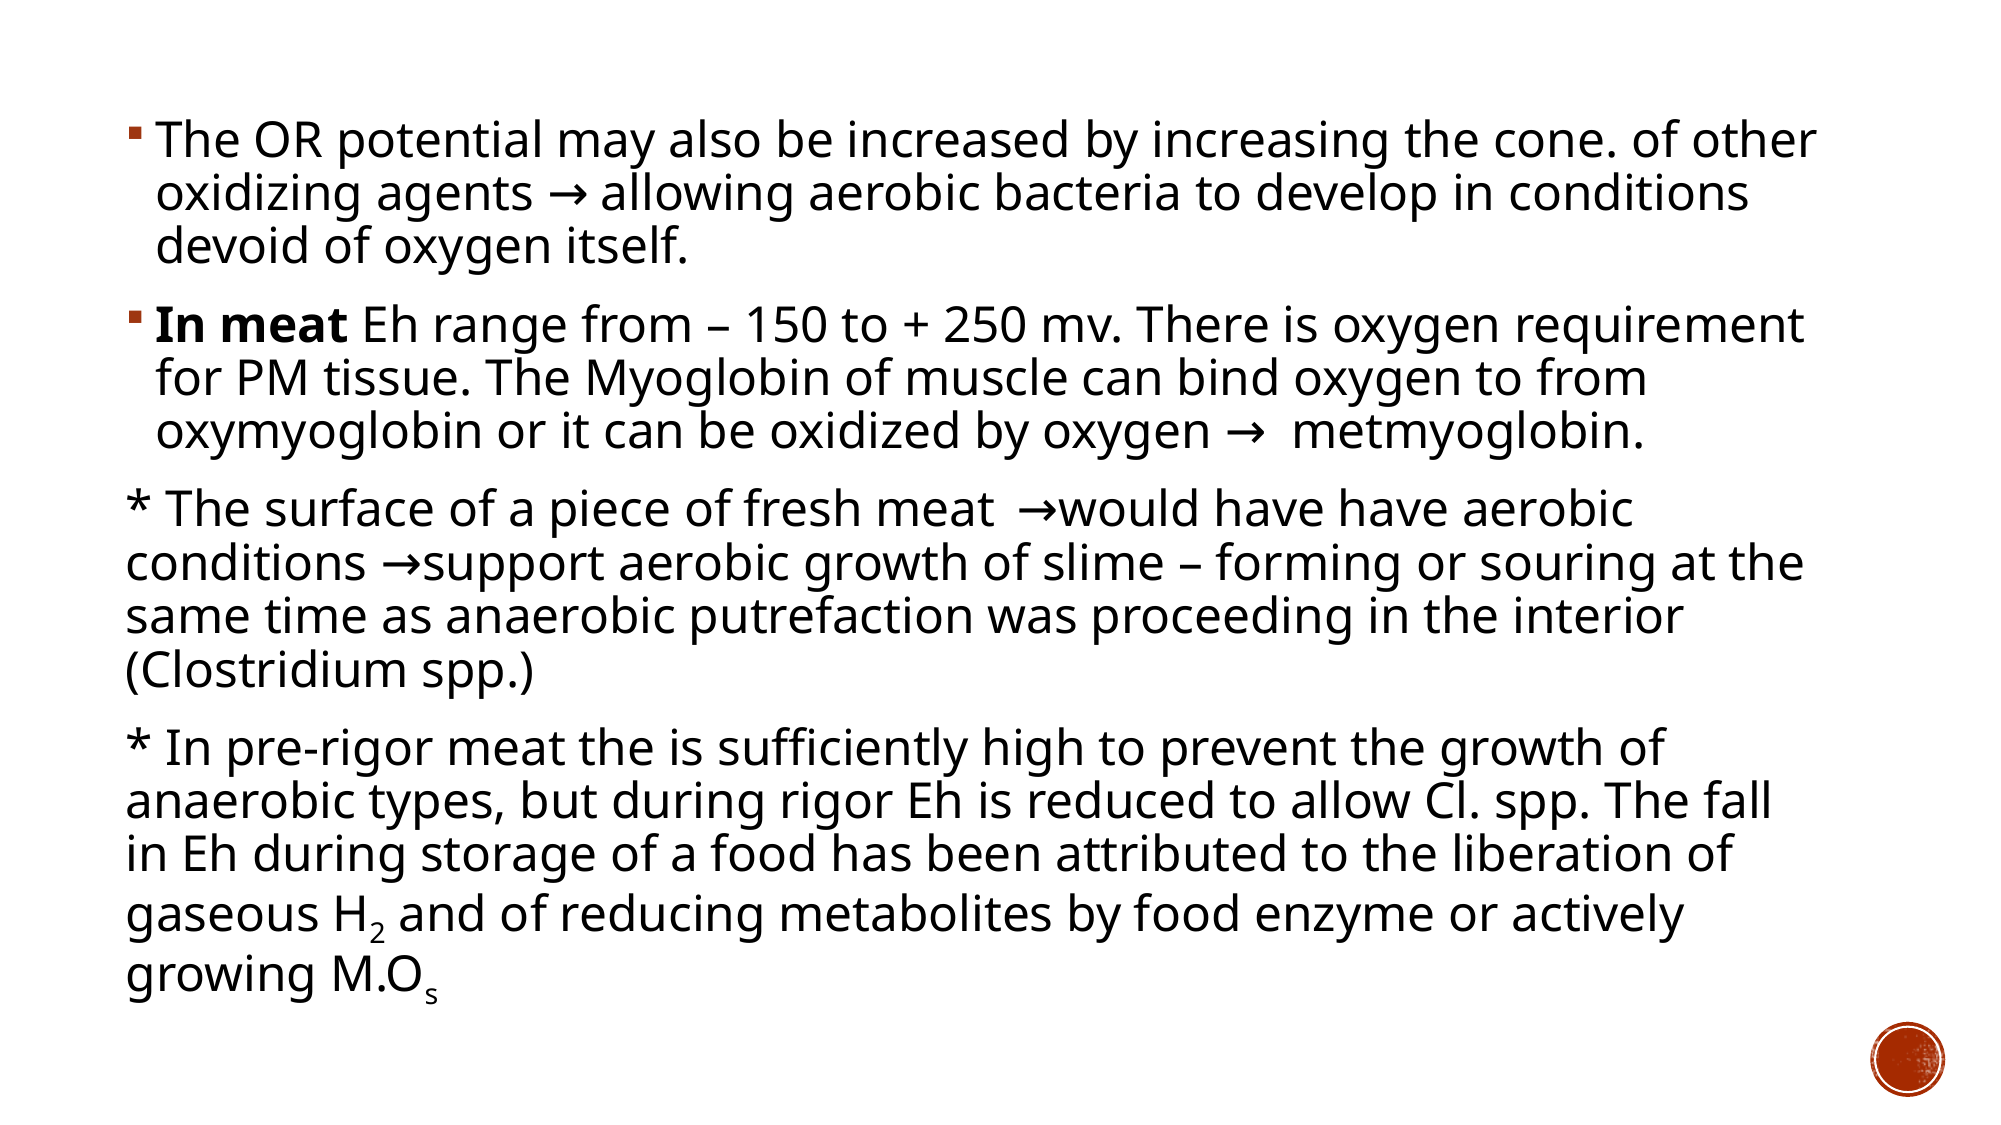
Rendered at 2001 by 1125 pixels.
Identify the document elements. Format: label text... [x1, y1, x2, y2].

list The OR potential may also be increased by increasing the cone. of other oxidizing agents → allowing aerobic bacteria to develop in conditions devoid of oxygen itself. In meat Eh range from – 150 to + 250 mv. There is oxygen requirement for PM tissue. The Myoglobin of muscle can bind oxygen to from oxymyoglobin or it can be oxidized by oxygen → metmyoglobin. * The surface of a piece of fresh meat →would have have aerobic conditions →support aerobic growth of slime – forming or souring at the same time as anaerobic putrefaction was proceeding in the interior (Clostridium spp.) * In pre-rigor meat the is sufficiently high to prevent the growth of anaerobic types, but during rigor Eh is reduced to allow Cl. spp. The fall in Eh during storage of a food has been attributed to the liberation of gaseous H2 and of reducing metabolites by food enzyme or actively growing M.Os [110, 106, 1836, 1030]
